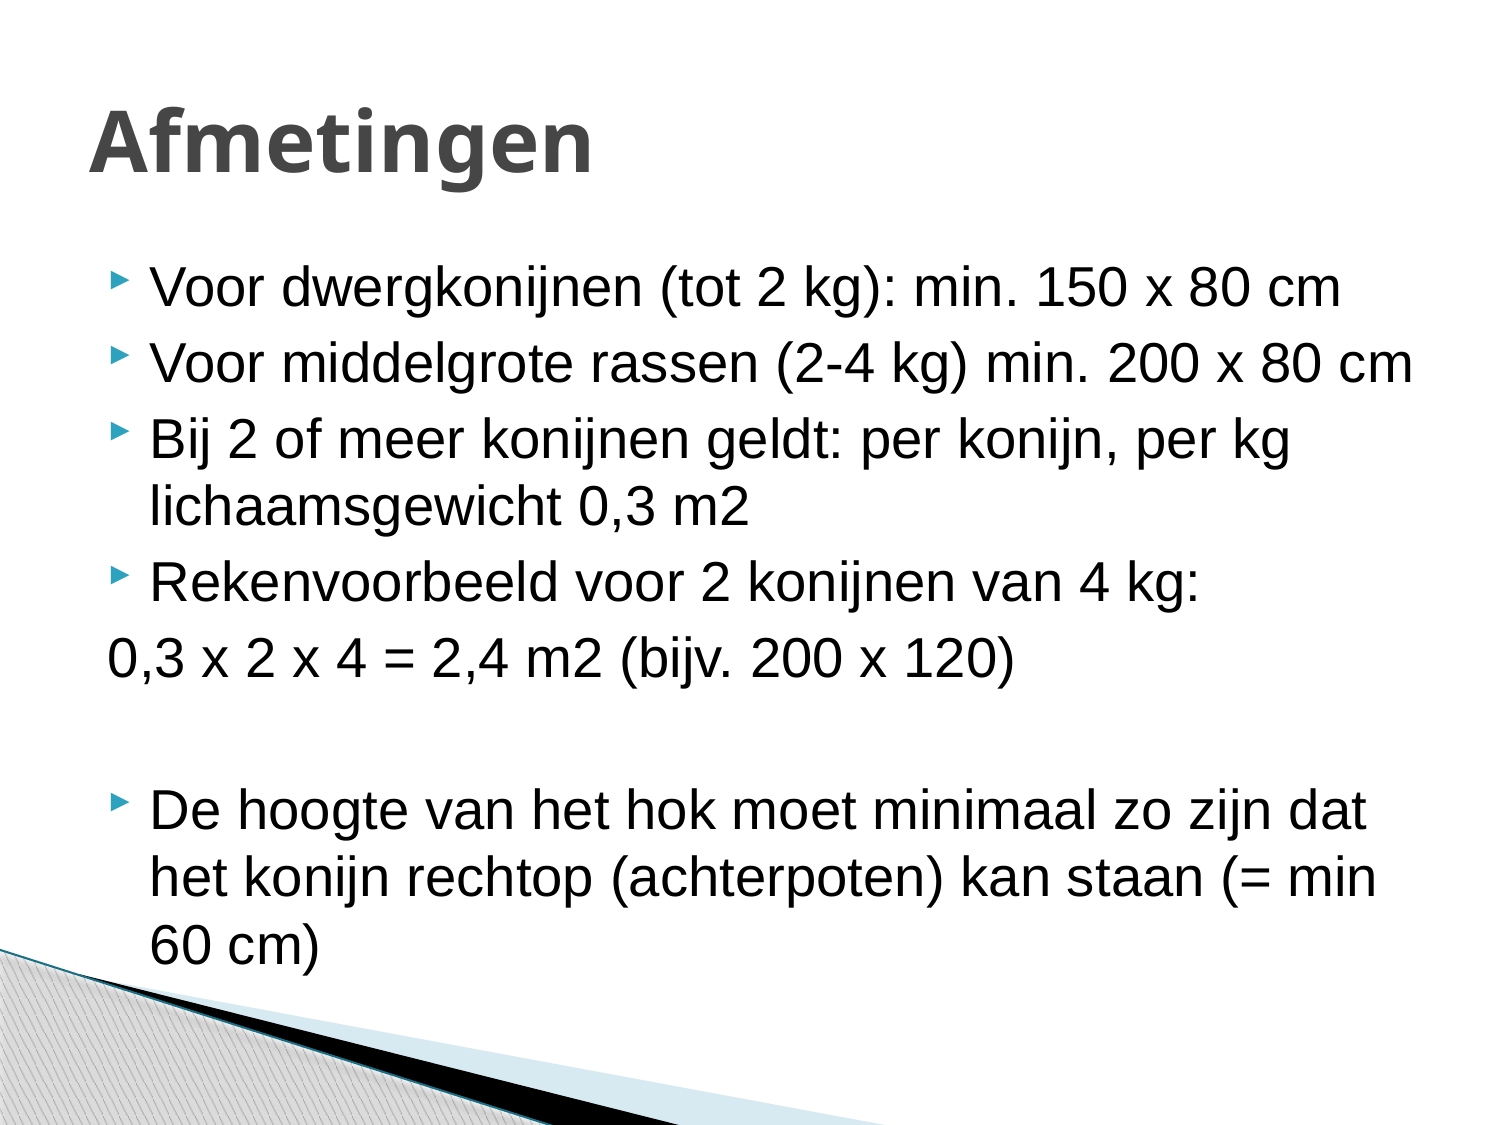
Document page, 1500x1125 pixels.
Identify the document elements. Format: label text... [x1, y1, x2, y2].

list Voor dwergkonijnen (tot 2 kg): min. 150 x 80 cm Voor middelgrote rassen (2-4 kg) min. 200 x 80 cm Bij 2 of meer konijnen geldt: per konijn, per kg lichaamsgewicht 0,3 m2 Rekenvoorbeeld voor 2 konijnen van 4 kg: 0,3 x 2 x 4 = 2,4 m2 (bijv. 200 x 120) De hoogte van het hok moet minimaal zo zijn dat het konijn rechtop (achterpoten) kan staan (= min 60 cm) [75, 243, 1447, 986]
title Afmetingen [75, 45, 1425, 233]
